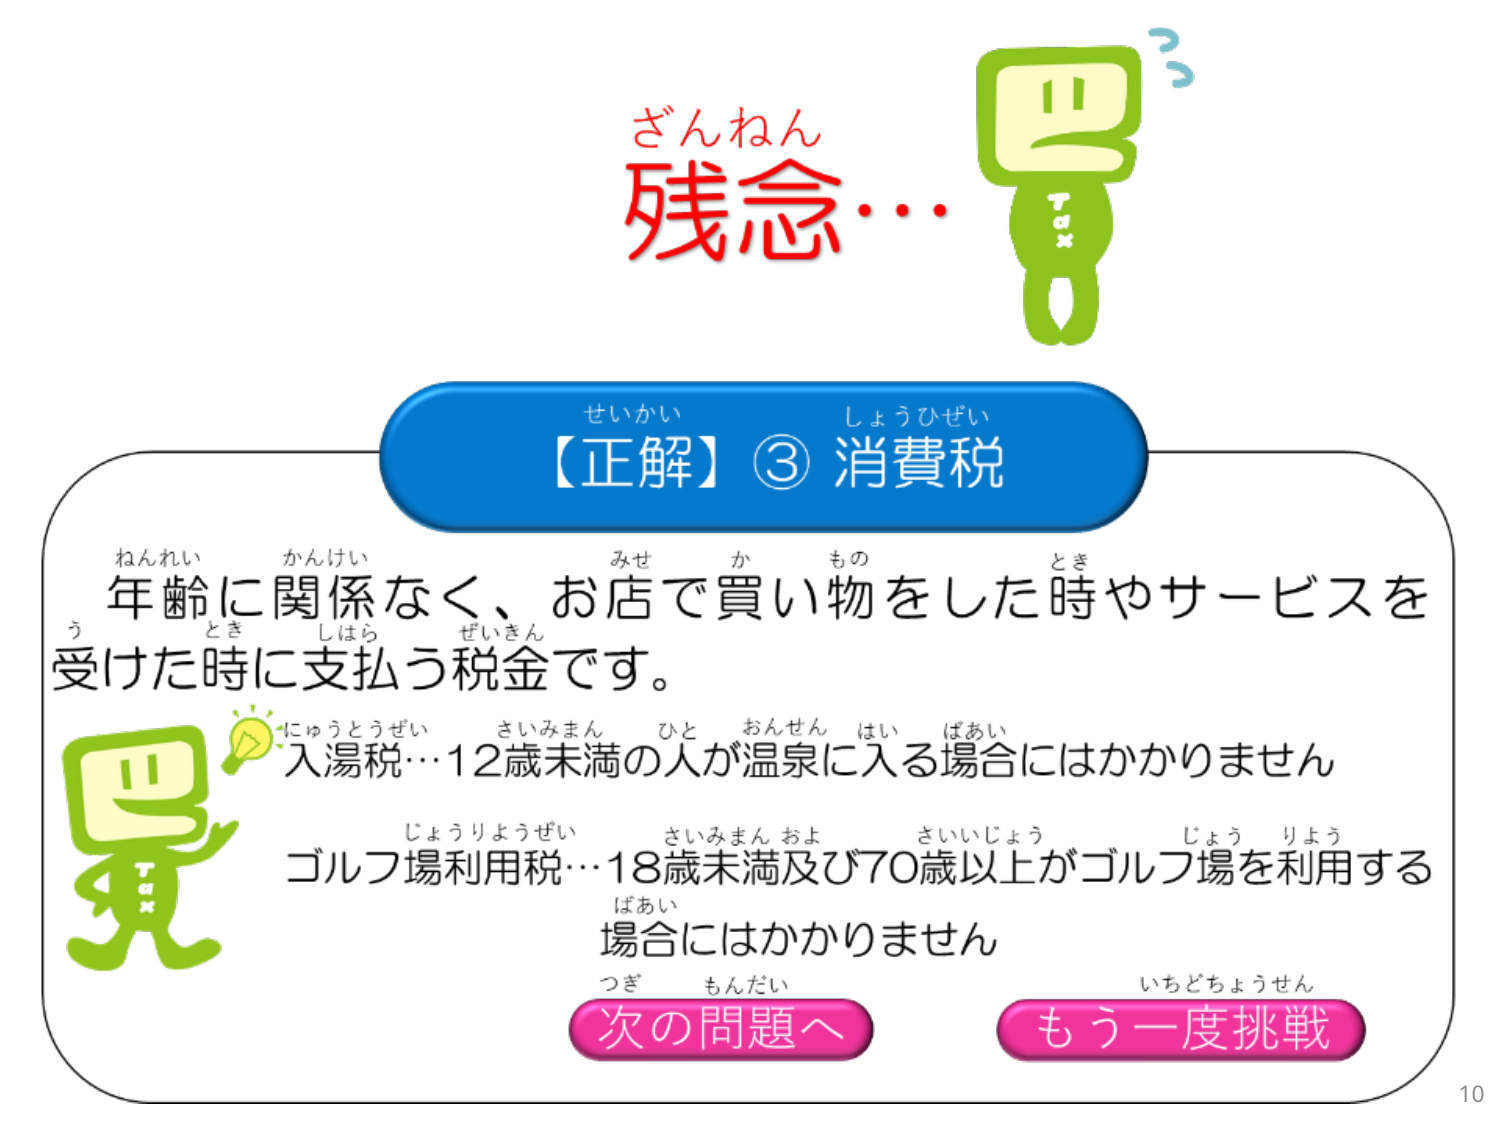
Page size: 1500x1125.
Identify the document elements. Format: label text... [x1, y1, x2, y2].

picture [20, 380, 1462, 1104]
slide_number 9 [1162, 1065, 1500, 1125]
picture [548, 27, 1234, 347]
